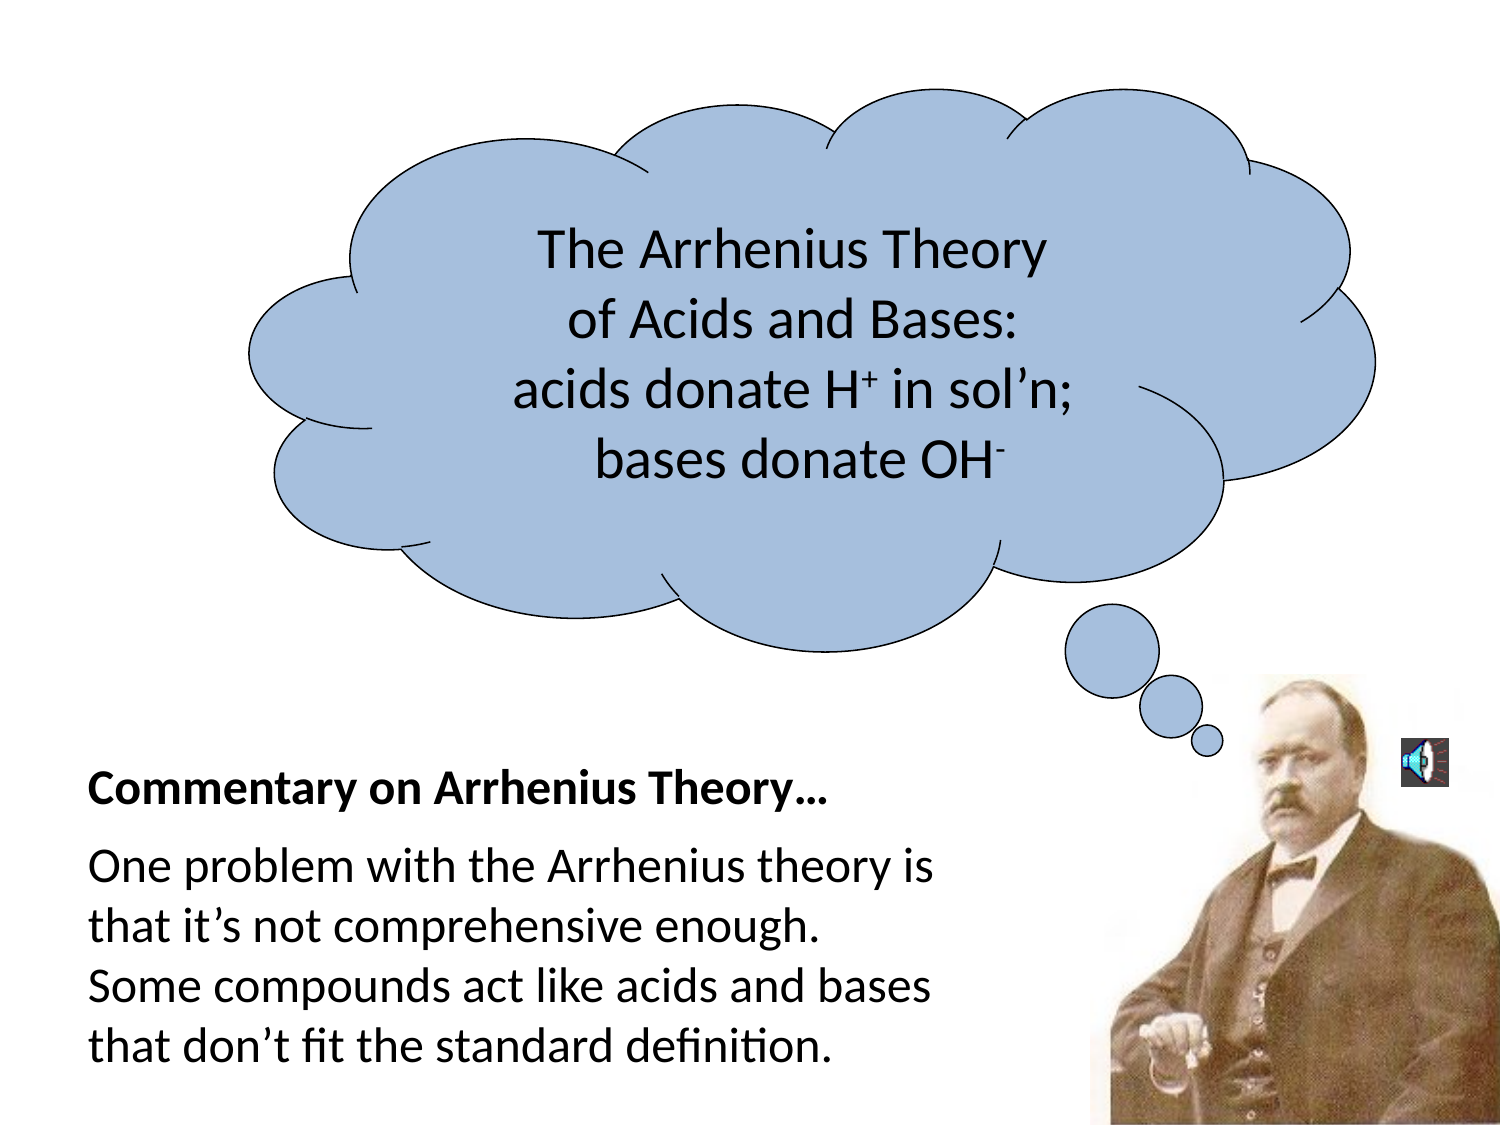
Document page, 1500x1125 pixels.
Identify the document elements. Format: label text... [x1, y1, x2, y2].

picture [1090, 674, 1500, 1125]
title The Arrhenius Theory of Acids and Bases: acids donate H+ in sol’n; bases donate OH- [162, 212, 1438, 488]
text_box One problem with the Arrhenius theory is that it’s not comprehensive enough. Some compounds act like acids and bases that don’t fit the standard definition. [73, 824, 961, 1080]
text_box [1065, 604, 1160, 690]
text_box [363, 89, 1338, 212]
text_box Commentary on Arrhenius Theory… [42, 744, 875, 825]
text_box [276, 488, 1224, 653]
